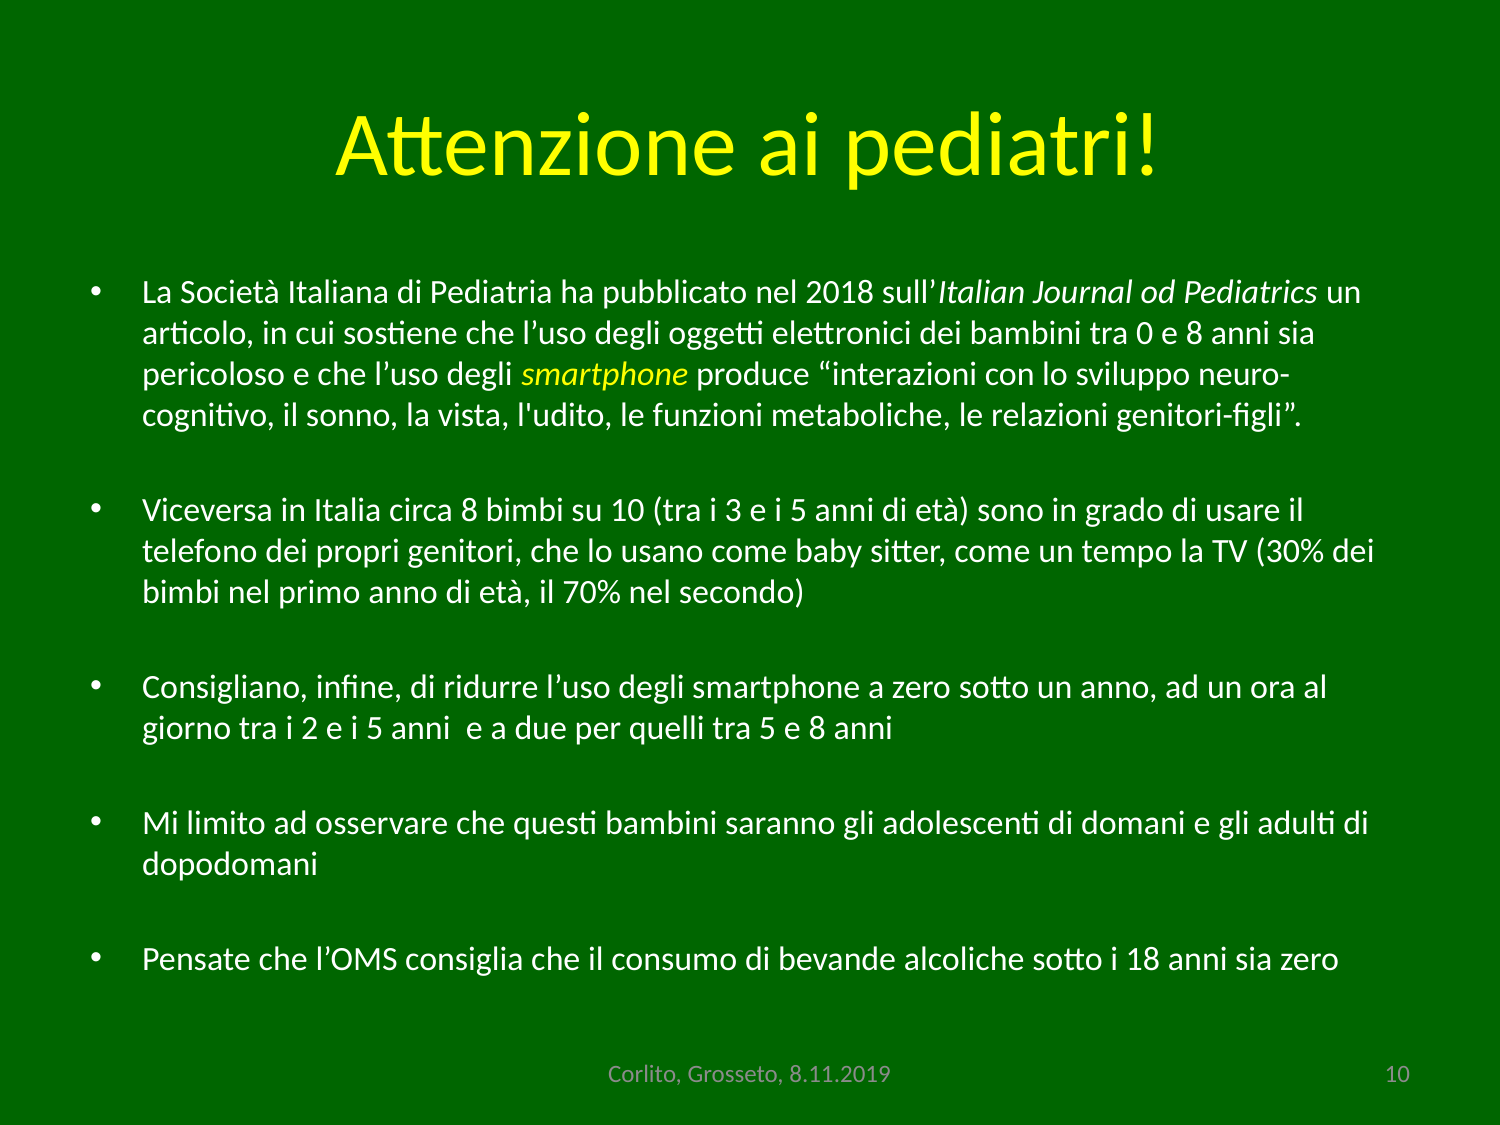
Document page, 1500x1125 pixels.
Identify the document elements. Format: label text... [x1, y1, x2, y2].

footer Corlito, Grosseto, 8.11.2019 [512, 1042, 988, 1103]
title Attenzione ai pediatri! [75, 45, 1425, 233]
slide_number 10 [1074, 1042, 1425, 1103]
list La Società Italiana di Pediatria ha pubblicato nel 2018 sull’Italian Journal od Pediatrics un articolo, in cui sostiene che l’uso degli oggetti elettronici dei bambini tra 0 e 8 anni sia pericoloso e che l’uso degli smartphone produce “interazioni con lo sviluppo neuro-cognitivo, il sonno, la vista, l'udito, le funzioni metaboliche, le relazioni genitori-figli”. Viceversa in Italia circa 8 bimbi su 10 (tra i 3 e i 5 anni di età) sono in grado di usare il telefono dei propri genitori, che lo usano come baby sitter, come un tempo la TV (30% dei bimbi nel primo anno di età, il 70% nel secondo) Consigliano, infine, di ridurre l’uso degli smartphone a zero sotto un anno, ad un ora al giorno tra i 2 e i 5 anni e a due per quelli tra 5 e 8 anni Mi limito ad osservare che questi bambini saranno gli adolescenti di domani e gli adulti di dopodomani Pensate che l’OMS consiglia che il consumo di bevande alcoliche sotto i 18 anni sia zero [75, 262, 1425, 1005]
